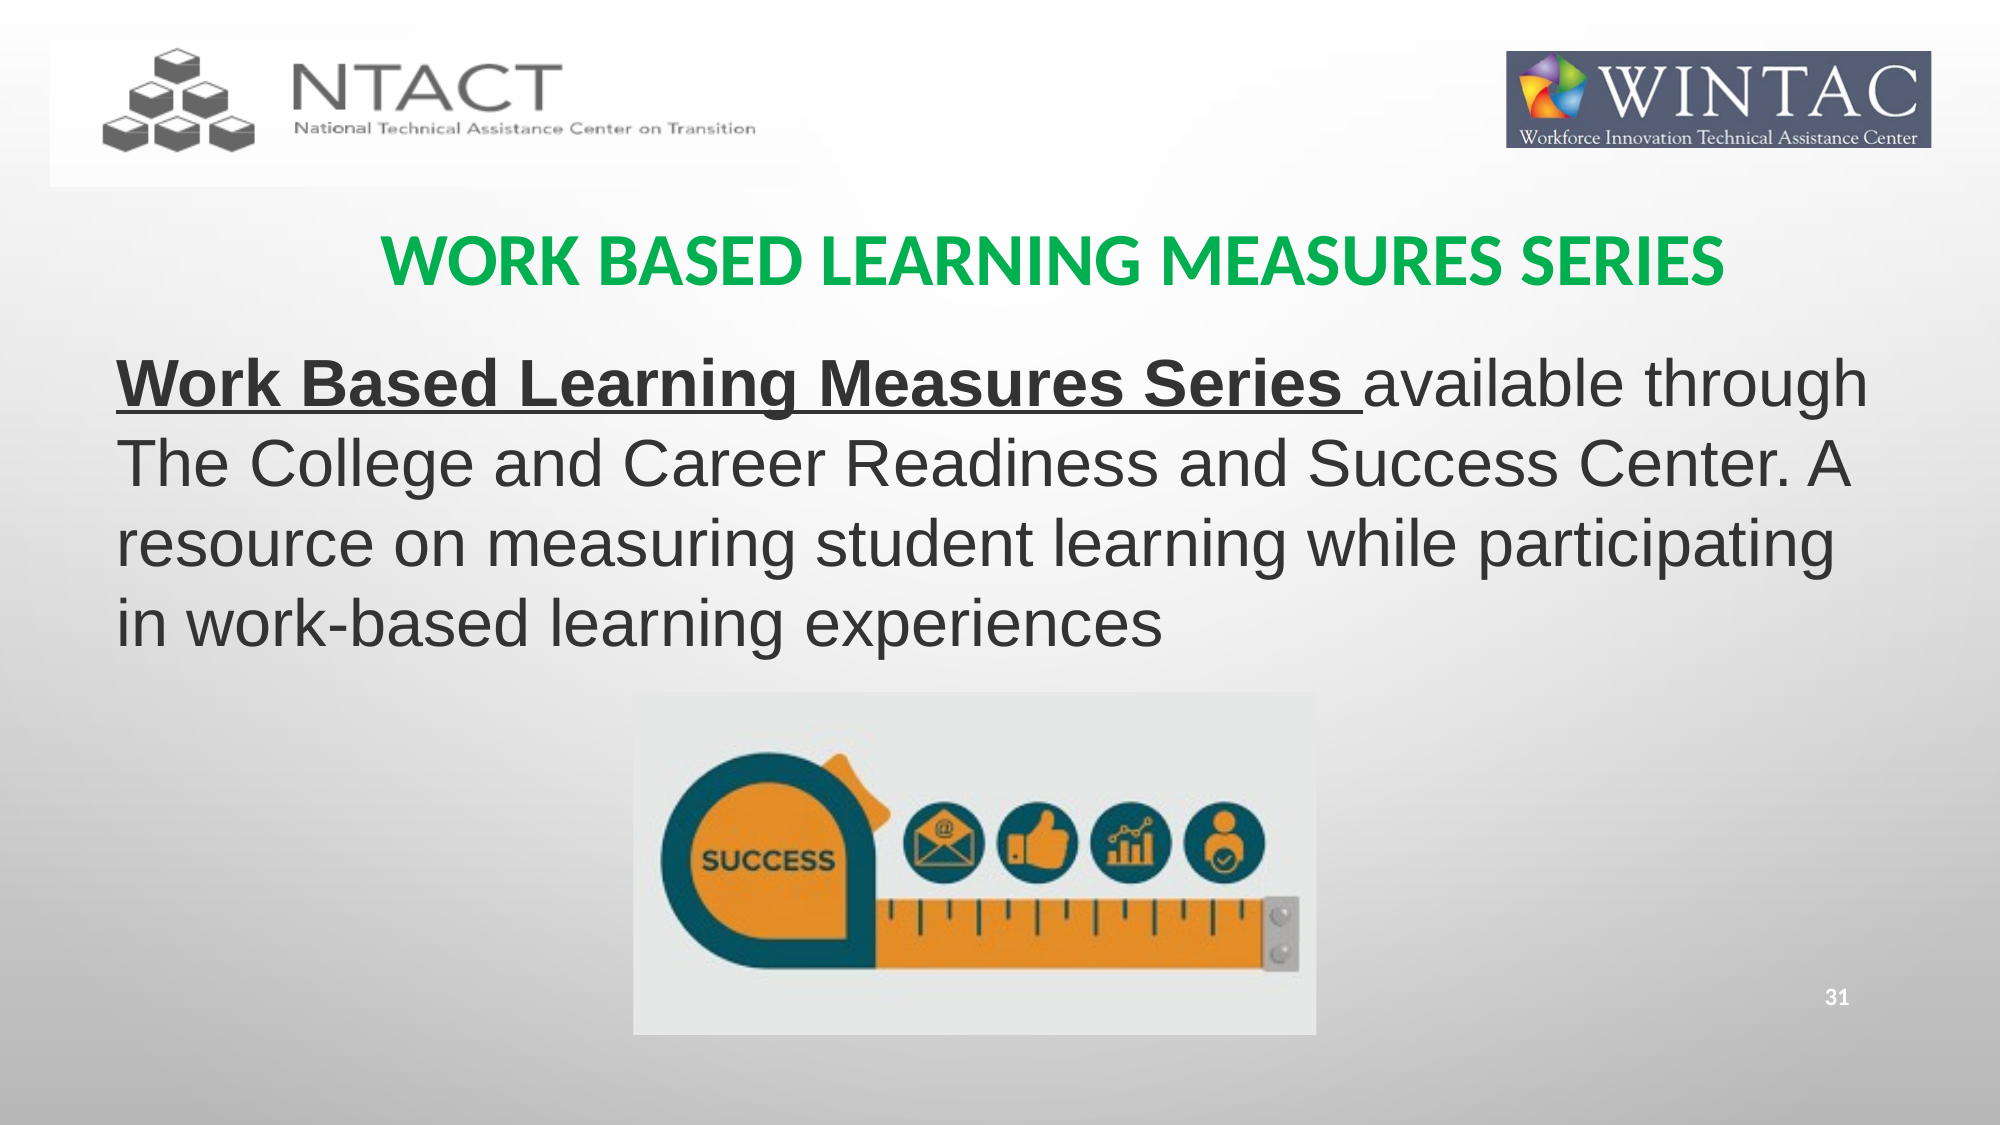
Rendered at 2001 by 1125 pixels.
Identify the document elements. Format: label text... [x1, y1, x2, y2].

picture [0, 0, 2000, 1125]
text_box Work Based Learning Measures Series available through The College and Career Readiness and Success Center. A resource on measuring student learning while participating in work-based learning experiences [114, 339, 1872, 660]
title WORK BASED LEARNING MEASURES SERIES [114, 161, 1815, 339]
slide_number 31 [1724, 965, 1851, 1025]
text_box [633, 692, 1317, 1035]
text_box [1506, 51, 1932, 148]
